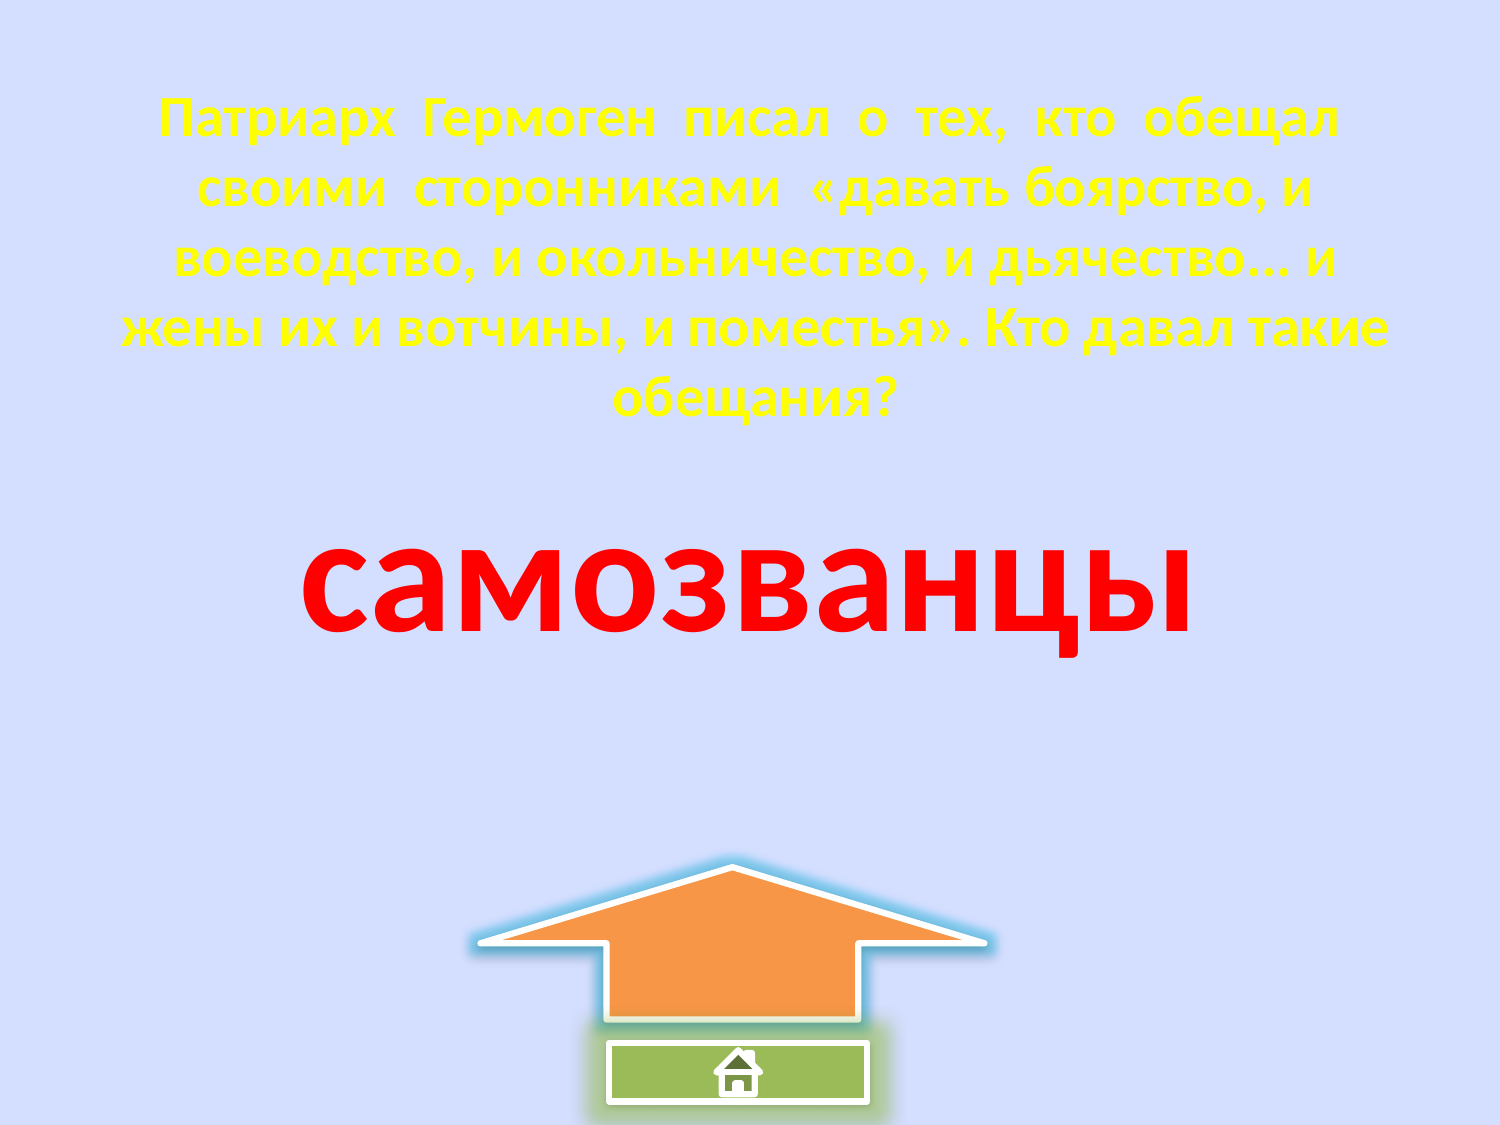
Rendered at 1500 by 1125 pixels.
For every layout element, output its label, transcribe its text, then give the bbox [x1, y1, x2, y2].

text_box самозванцы [163, 456, 1336, 672]
text_box [477, 864, 988, 1011]
text_box [606, 1040, 870, 1105]
text_box Патриарх Гермоген писал о тех, кто обещал своими сторонниками «давать боярство, и воеводство, и окольничество, и дьячество... и жены их и вотчины, и поместья». Кто давал такие обещания? [105, 70, 1407, 435]
